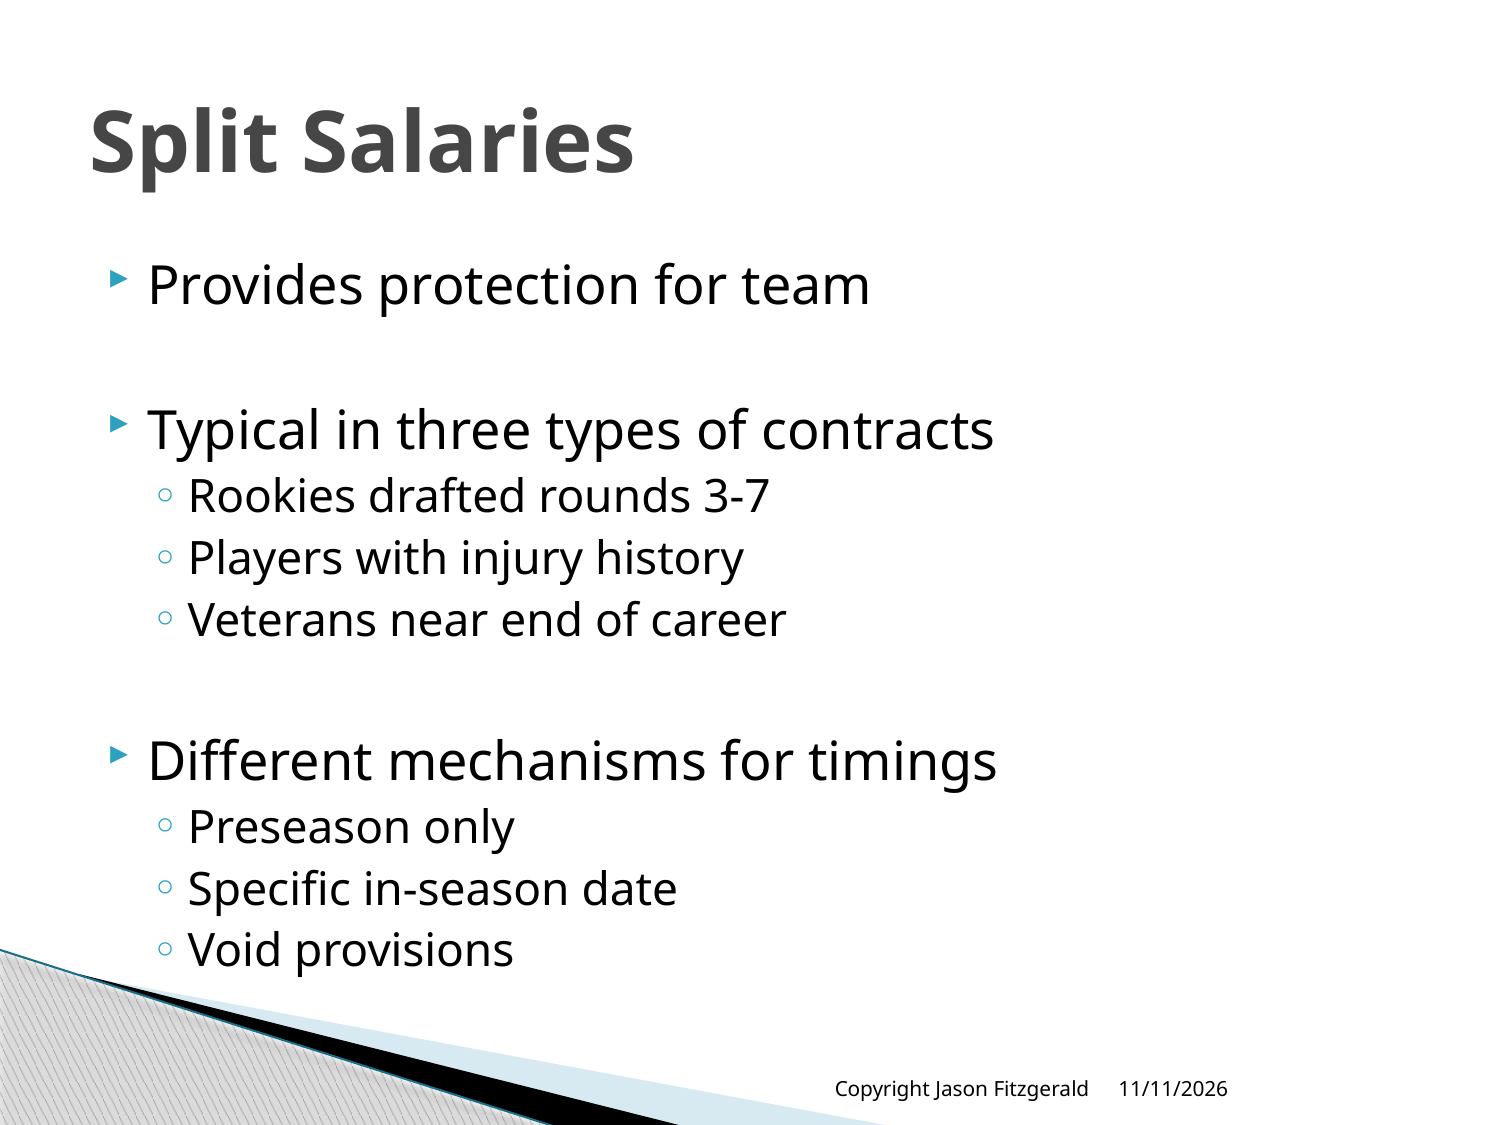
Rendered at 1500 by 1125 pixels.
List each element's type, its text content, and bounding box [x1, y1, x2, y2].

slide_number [1105, 1051, 1419, 1112]
list Provides protection for team Typical in three types of contracts Rookies drafted rounds 3-7 Players with injury history Veterans near end of career Different mechanisms for timings Preseason only Specific in-season date Void provisions [75, 243, 1425, 986]
footer Copyright Jason Fitzgerald [718, 1051, 1105, 1112]
title Split Salaries [75, 45, 1425, 233]
